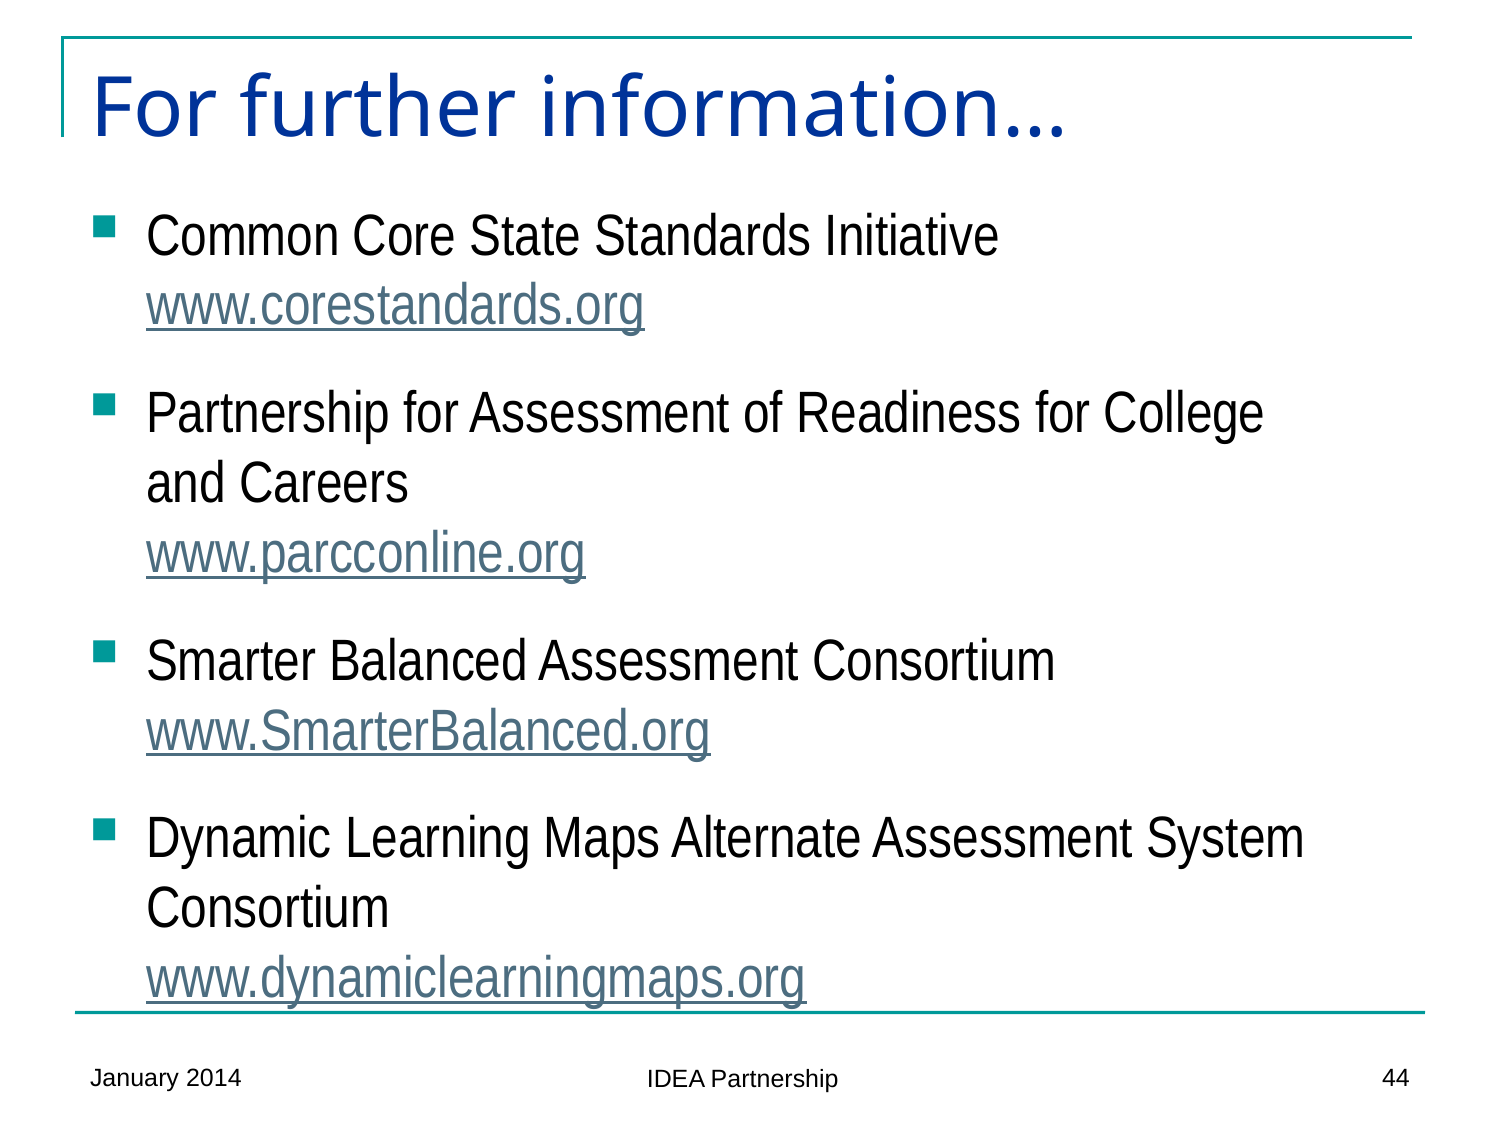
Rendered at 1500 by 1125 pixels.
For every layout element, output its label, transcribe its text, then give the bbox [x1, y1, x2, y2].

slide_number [74, 1023, 426, 1100]
slide_number 44 [1074, 1023, 1426, 1100]
footer IDEA Partnership [512, 1024, 988, 1101]
title For further information… [74, 45, 1426, 233]
list Common Core State Standards Initiative www.corestandards.org Partnership for Assessment of Readiness for College and Careers www.parcconline.org Smarter Balanced Assessment Consortium www.SmarterBalanced.org Dynamic Learning Maps Alternate Assessment System Consortium www.dynamiclearningmaps.org [74, 189, 1360, 933]
